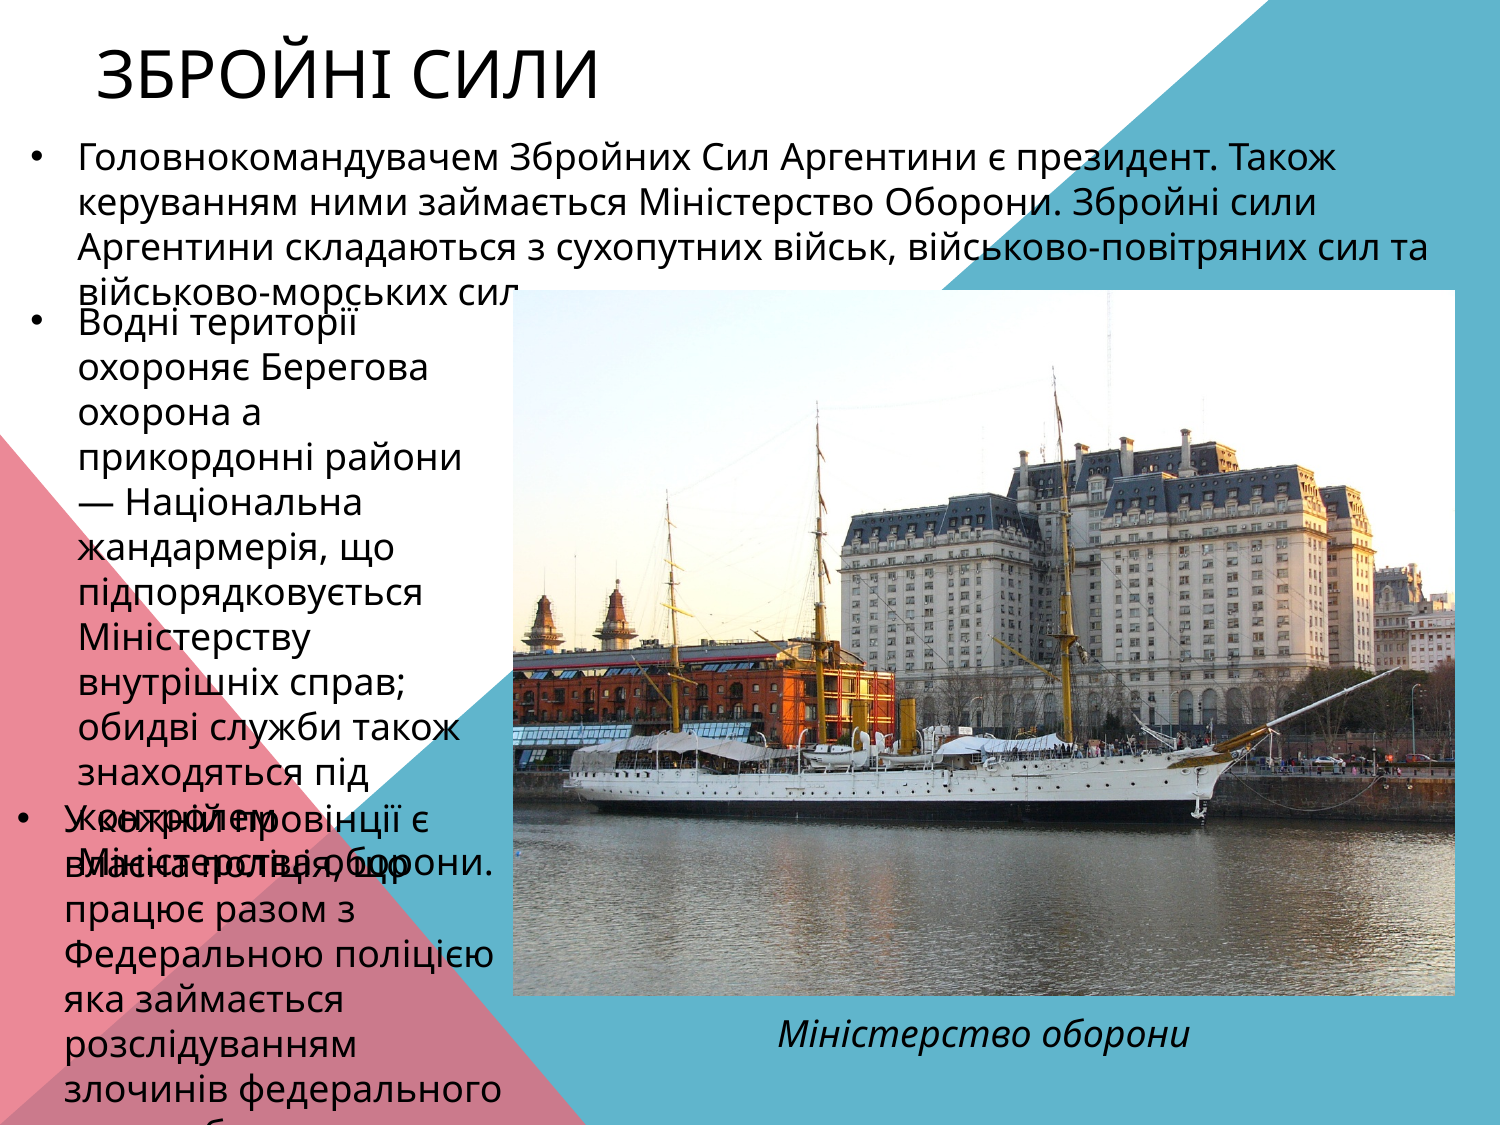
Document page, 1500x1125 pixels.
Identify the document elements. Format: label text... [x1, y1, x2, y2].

text_box Водні території охороняє Берегова охорона а прикордонні райони — Національна жандармерія, що підпорядковується Міністерству внутрішніх справ; обидві служби також знаходяться під контролем Міністерства оборони. [15, 290, 511, 890]
picture [513, 289, 1455, 996]
text_box Міністерство оборони [552, 1004, 1416, 1063]
title Збройні сили [81, 28, 939, 114]
text_box У кожній провінції є власна поліція, що працює разом з Федеральною поліцією яка займається розслідуванням злочинів федерального масштабу. [2, 787, 522, 1125]
text_box Головнокомандувачем Збройних Сил Аргентини є президент. Також керуванням ними займається Міністерство Оборони. Збройні сили Аргентини складаються з сухопутних військ, військово-повітряних сил та військово-морських сил. [15, 125, 1457, 292]
